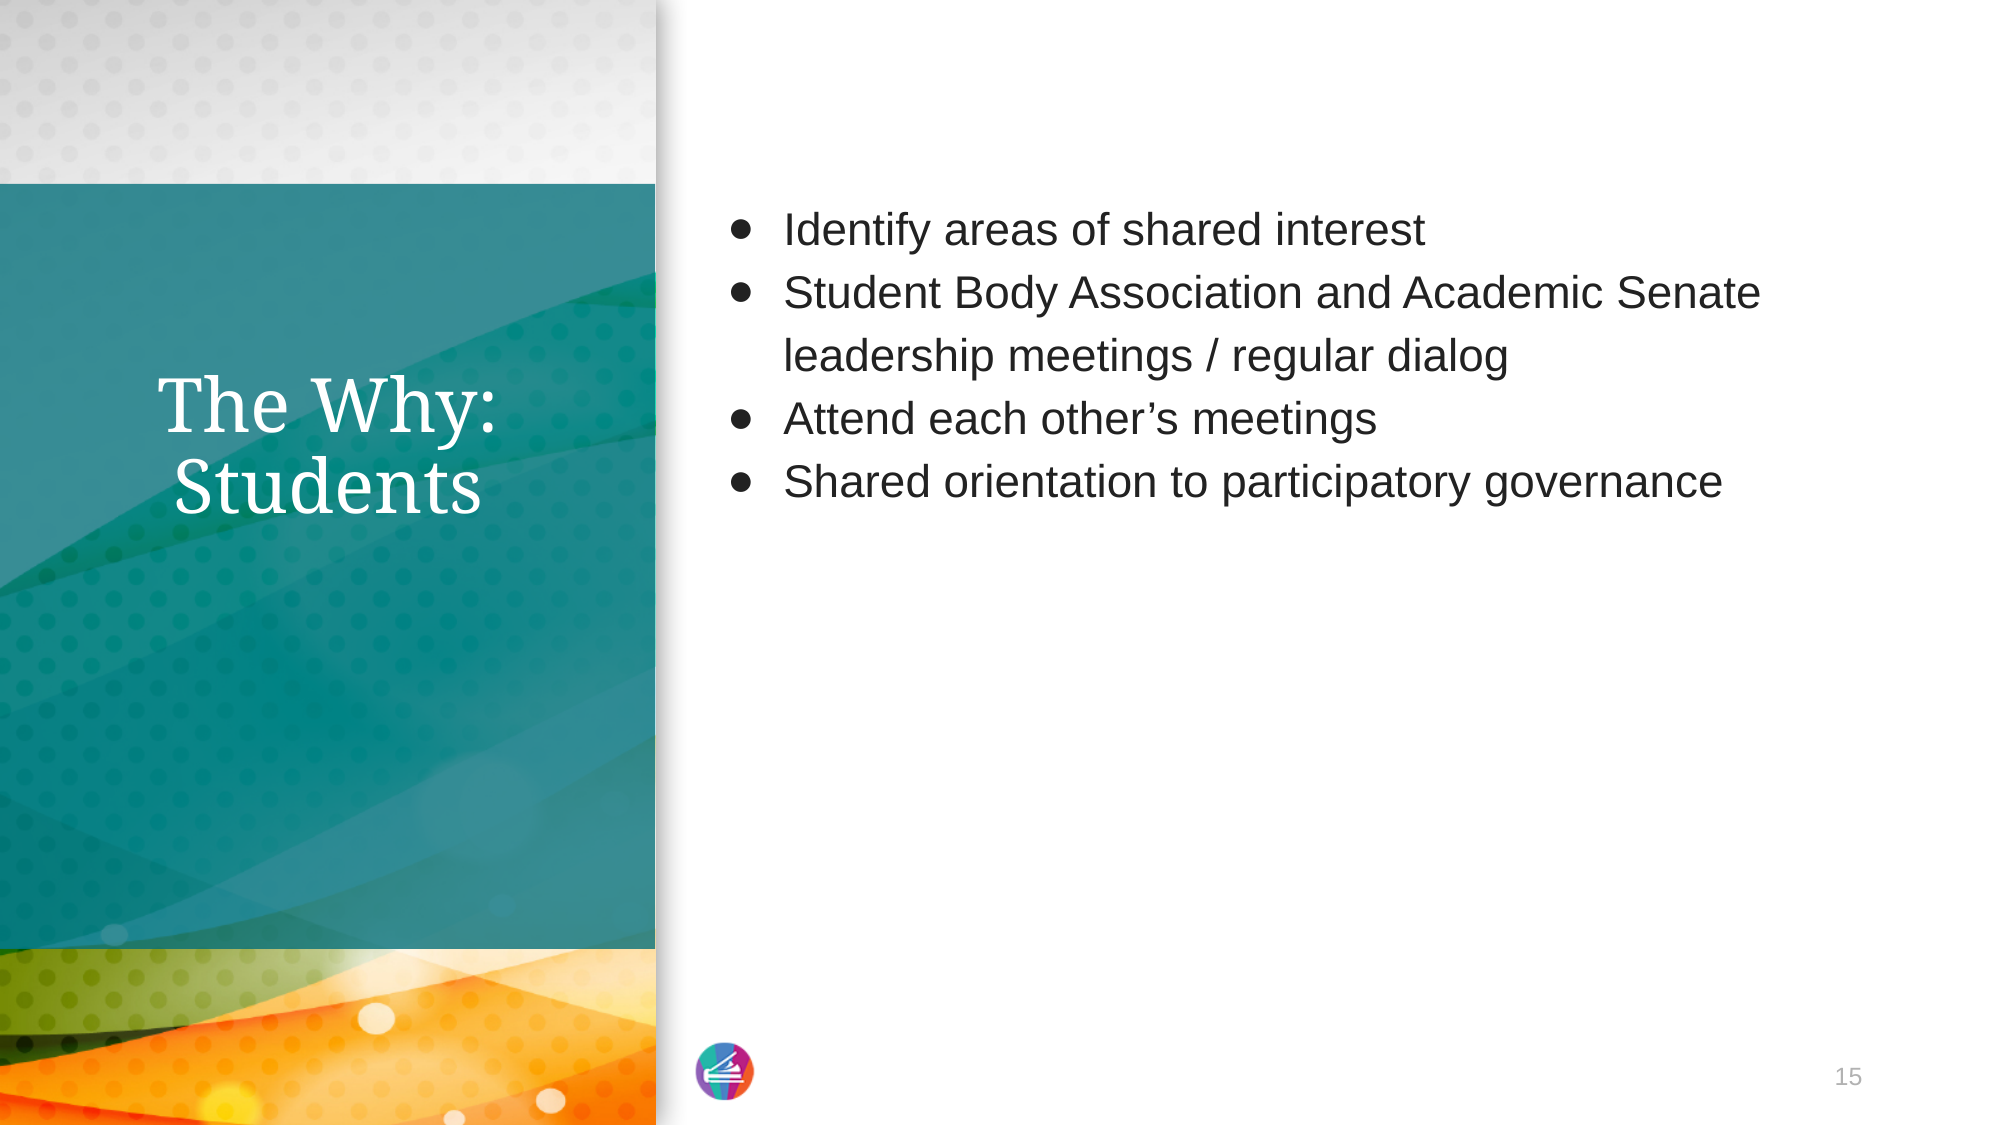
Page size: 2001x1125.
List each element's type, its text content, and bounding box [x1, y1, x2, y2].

title The Why: Students [34, 219, 623, 537]
list Identify areas of shared interest Student Body Association and Academic Senate leadership meetings / regular dialog Attend each other’s meetings Shared orientation to participatory governance [693, 183, 1863, 1020]
picture [0, 949, 656, 1125]
picture [693, 1040, 756, 1103]
slide_number 15 [1412, 1048, 1863, 1103]
picture [0, 0, 656, 183]
